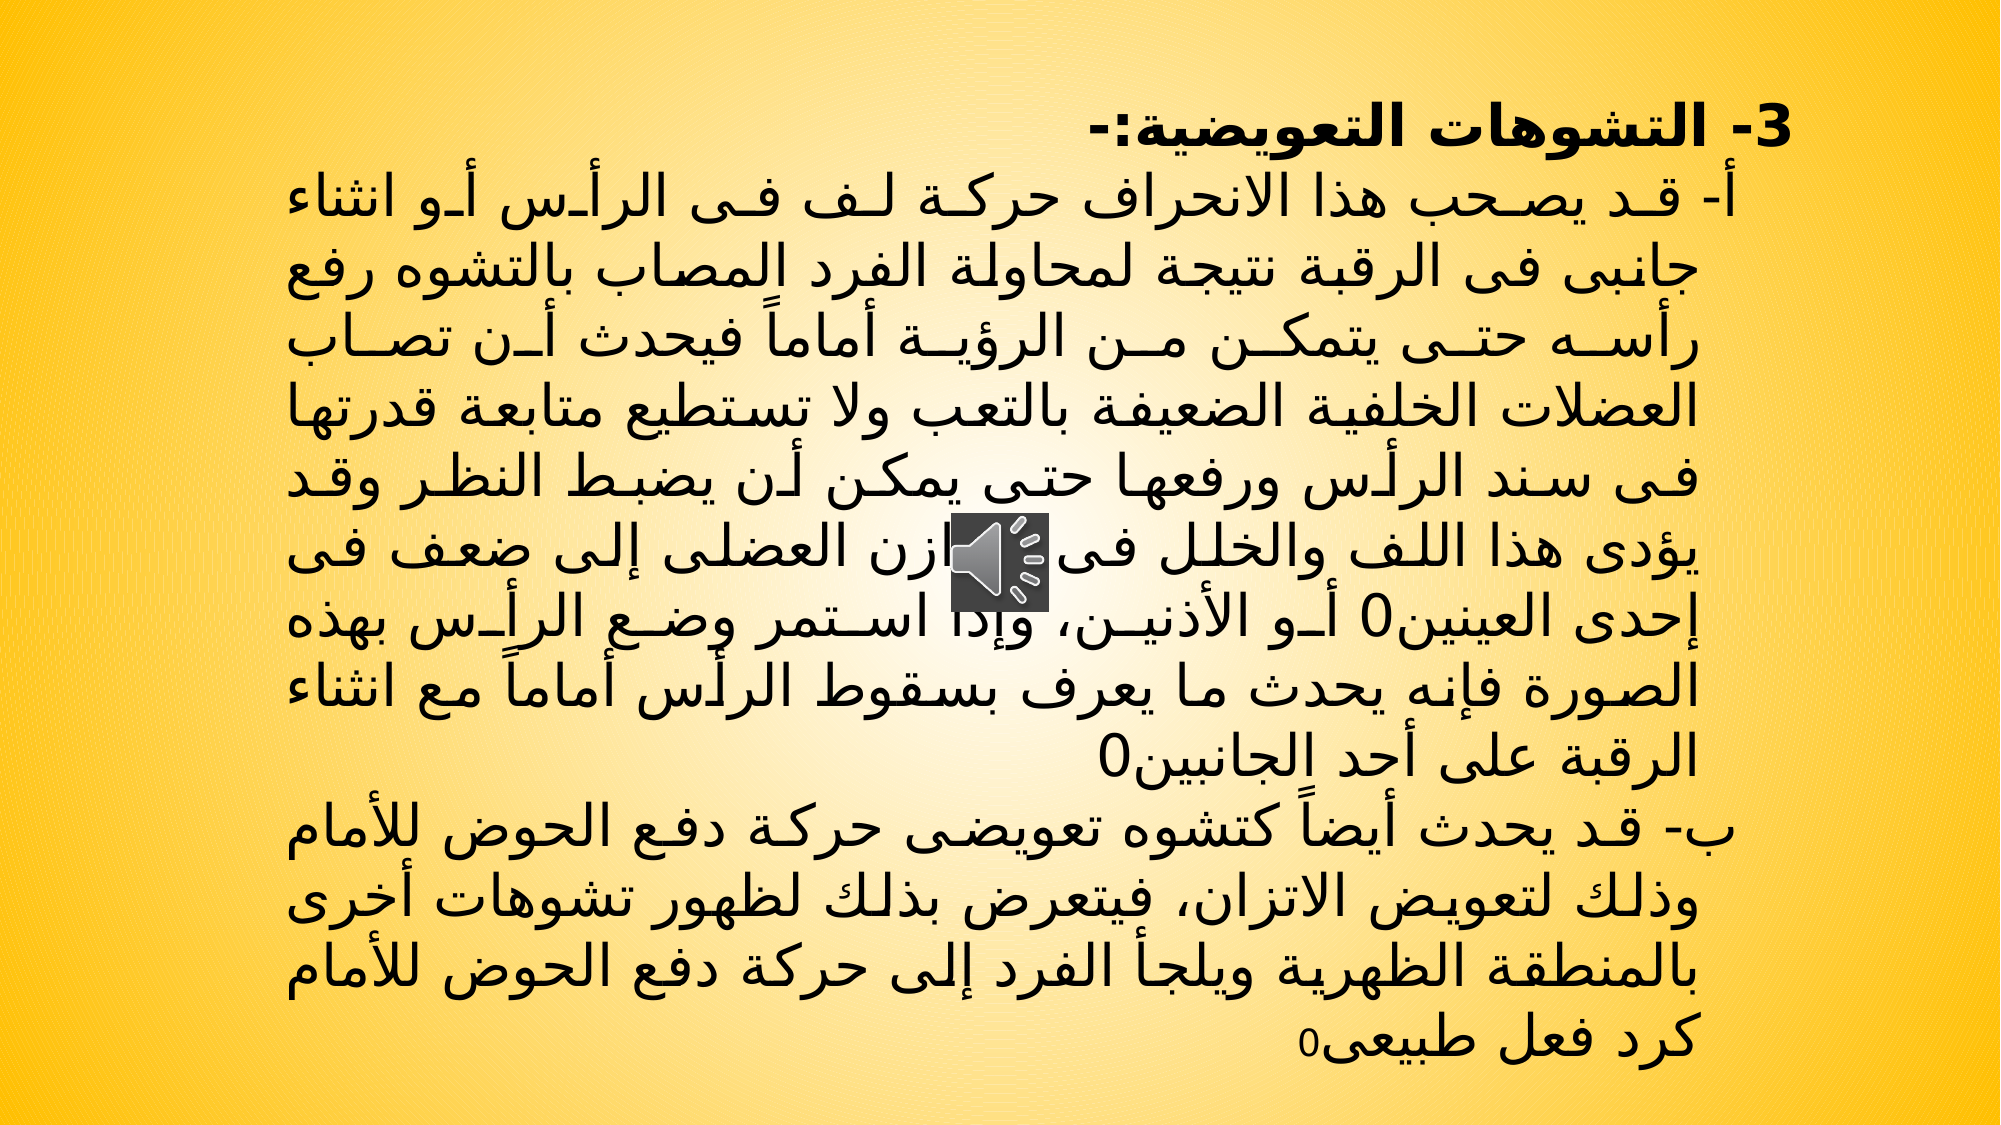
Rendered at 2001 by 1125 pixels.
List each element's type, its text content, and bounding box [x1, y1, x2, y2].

text_box 3- التشوهات التعويضية:- أ- قد يصحب هذا الانحراف حركة لف فى الرأس أو انثناء جانبى فى الرقبة نتيجة لمحاولة الفرد المصاب بالتشوه رفع رأسه حتى يتمكن من الرؤية أماماً فيحدث أن تصاب العضلات الخلفية الضعيفة بالتعب ولا تستطيع متابعة قدرتها فى سند الرأس ورفعها حتى يمكن أن يضبط النظر وقد يؤدى هذا اللف والخلل فى التوازن العضلى إلى ضعف فى إحدى العينين0 أو الأذنين، وإذا استمر وضع الرأس بهذه الصورة فإنه يحدث ما يعرف بسقوط الرأس أماماً مع انثناء الرقبة على أحد الجانبين0 ب- قد يحدث أيضاً كتشوه تعويضى حركة دفع الحوض للأمام وذلك لتعويض الاتزان، فيتعرض بذلك لظهور تشوهات أخرى بالمنطقة الظهرية ويلجأ الفرد إلى حركة دفع الحوض للأمام كرد فعل طبيعى0 [270, 81, 1825, 1076]
picture [949, 512, 1050, 613]
